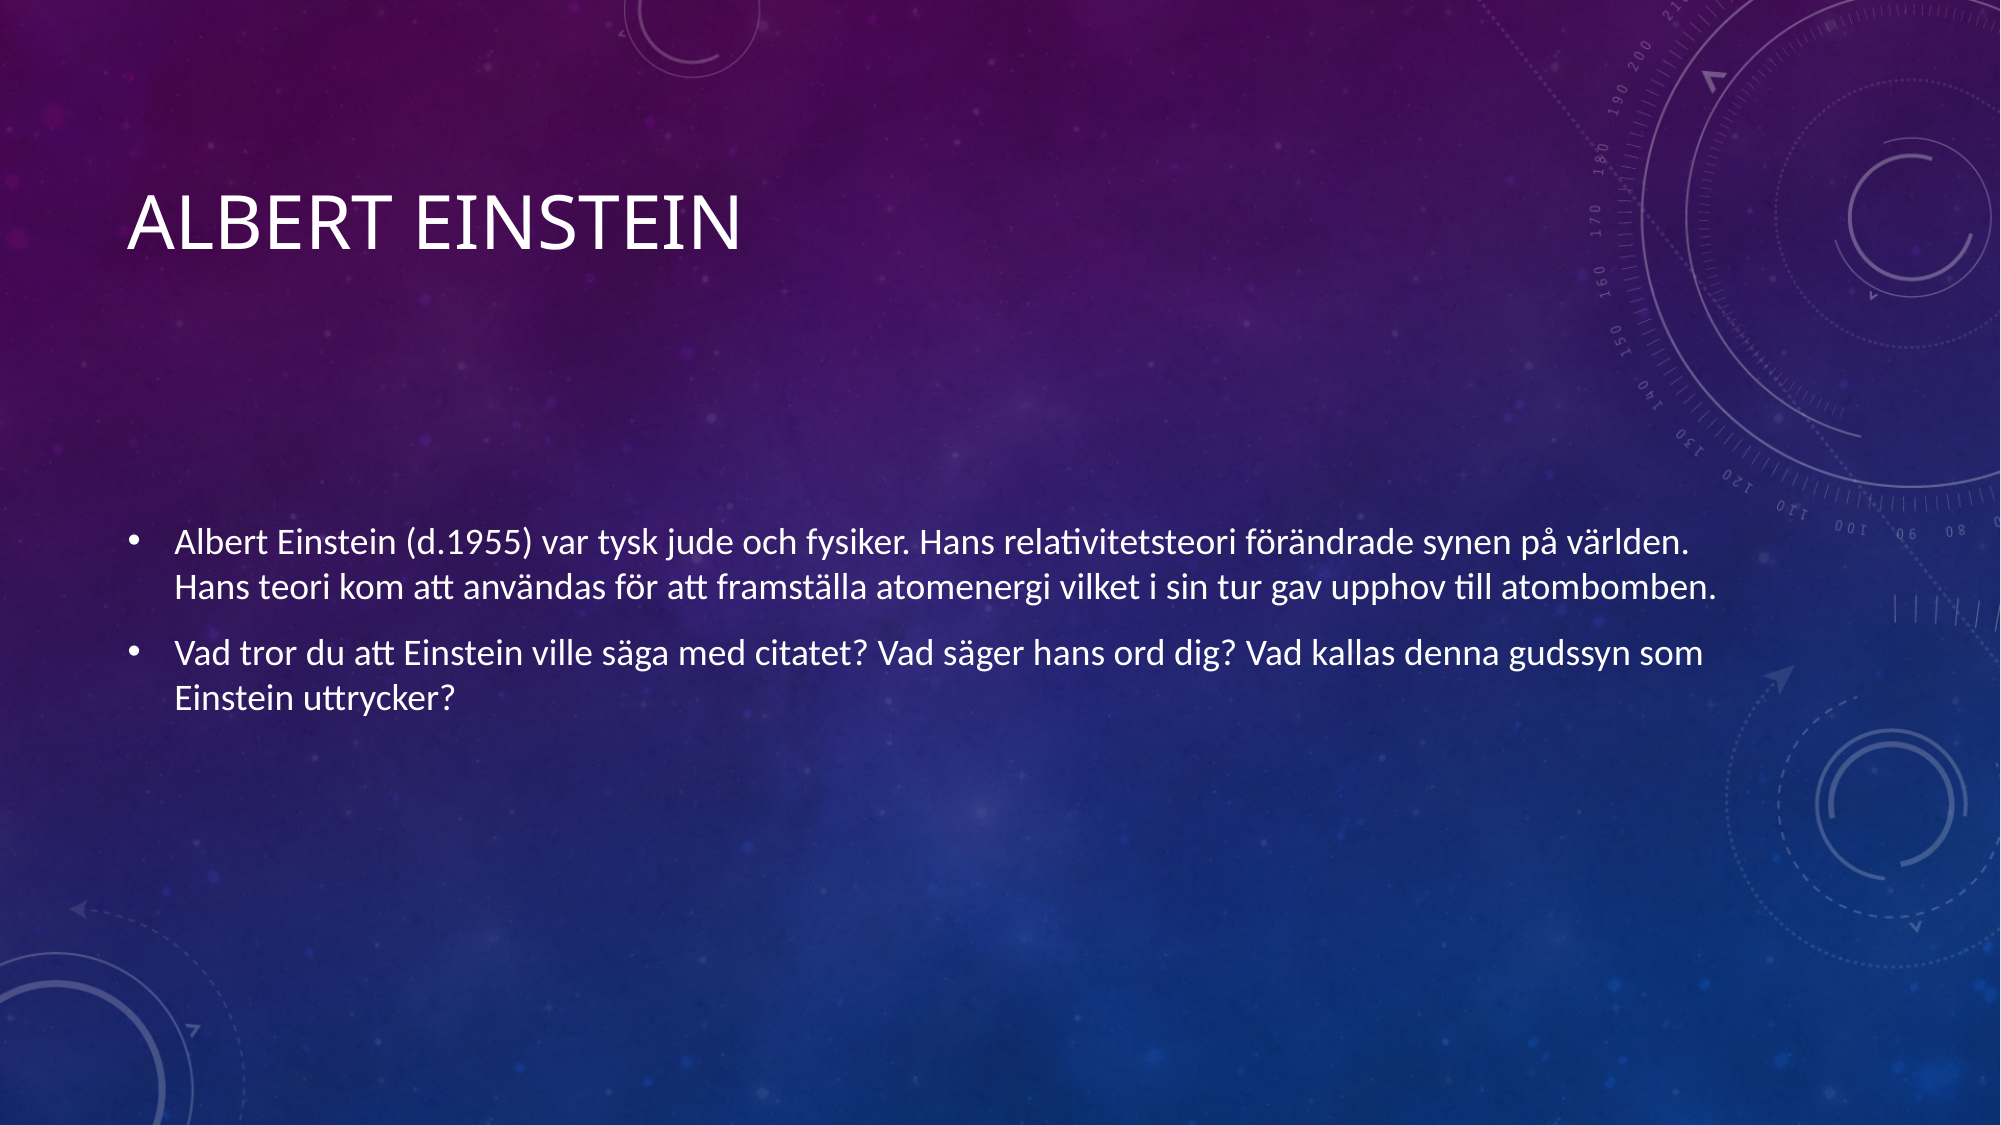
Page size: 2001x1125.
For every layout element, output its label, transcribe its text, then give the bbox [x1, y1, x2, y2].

list Albert Einstein (d.1955) var tysk jude och fysiker. Hans relativitetsteori förändrade synen på världen. Hans teori kom att användas för att framställa atomenergi vilket i sin tur gav upphov till atombomben. Vad tror du att Einstein ville säga med citatet? Vad säger hans ord dig? Vad kallas denna gudssyn som Einstein uttrycker? [112, 351, 1775, 950]
picture [0, 0, 2001, 1125]
title Albert einstein [112, 99, 1775, 339]
